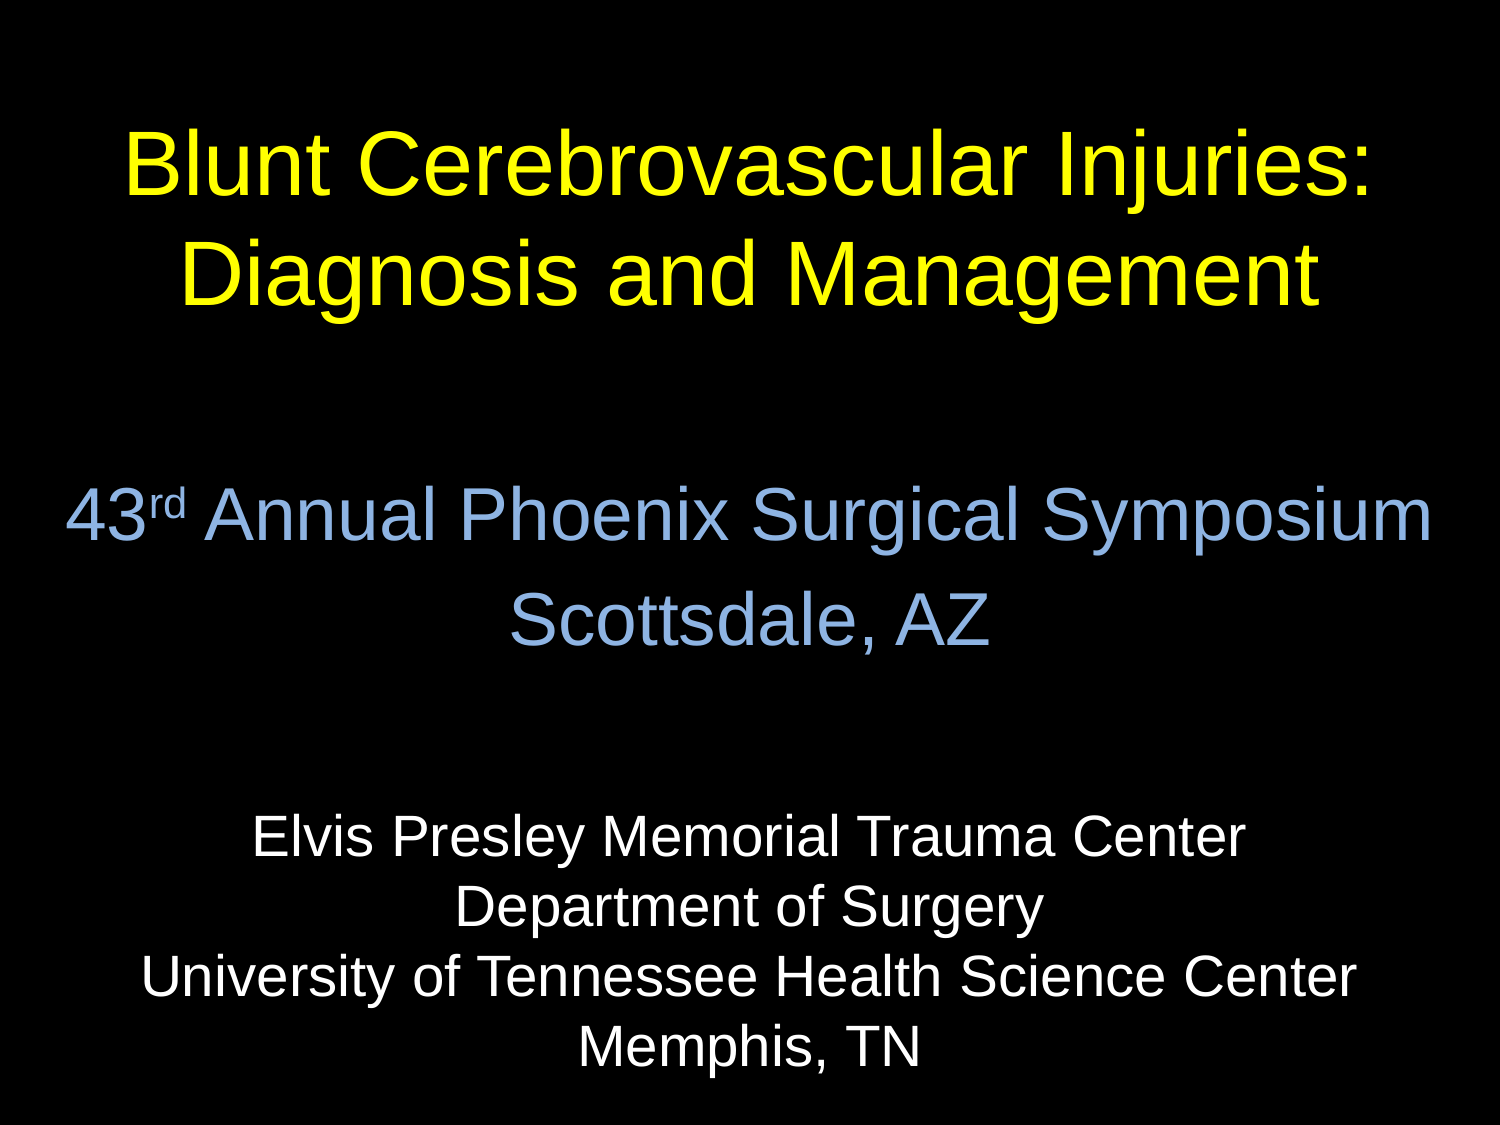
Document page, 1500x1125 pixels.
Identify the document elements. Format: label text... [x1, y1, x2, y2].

text_box Elvis Presley Memorial Trauma Center Department of Surgery University of Tennessee Health Science Center Memphis, TN [0, 790, 1500, 1085]
title Blunt Cerebrovascular Injuries: Diagnosis and Management [36, 13, 1463, 416]
text_box 43rd Annual Phoenix Surgical Symposium Scottsdale, AZ [0, 458, 1500, 696]
